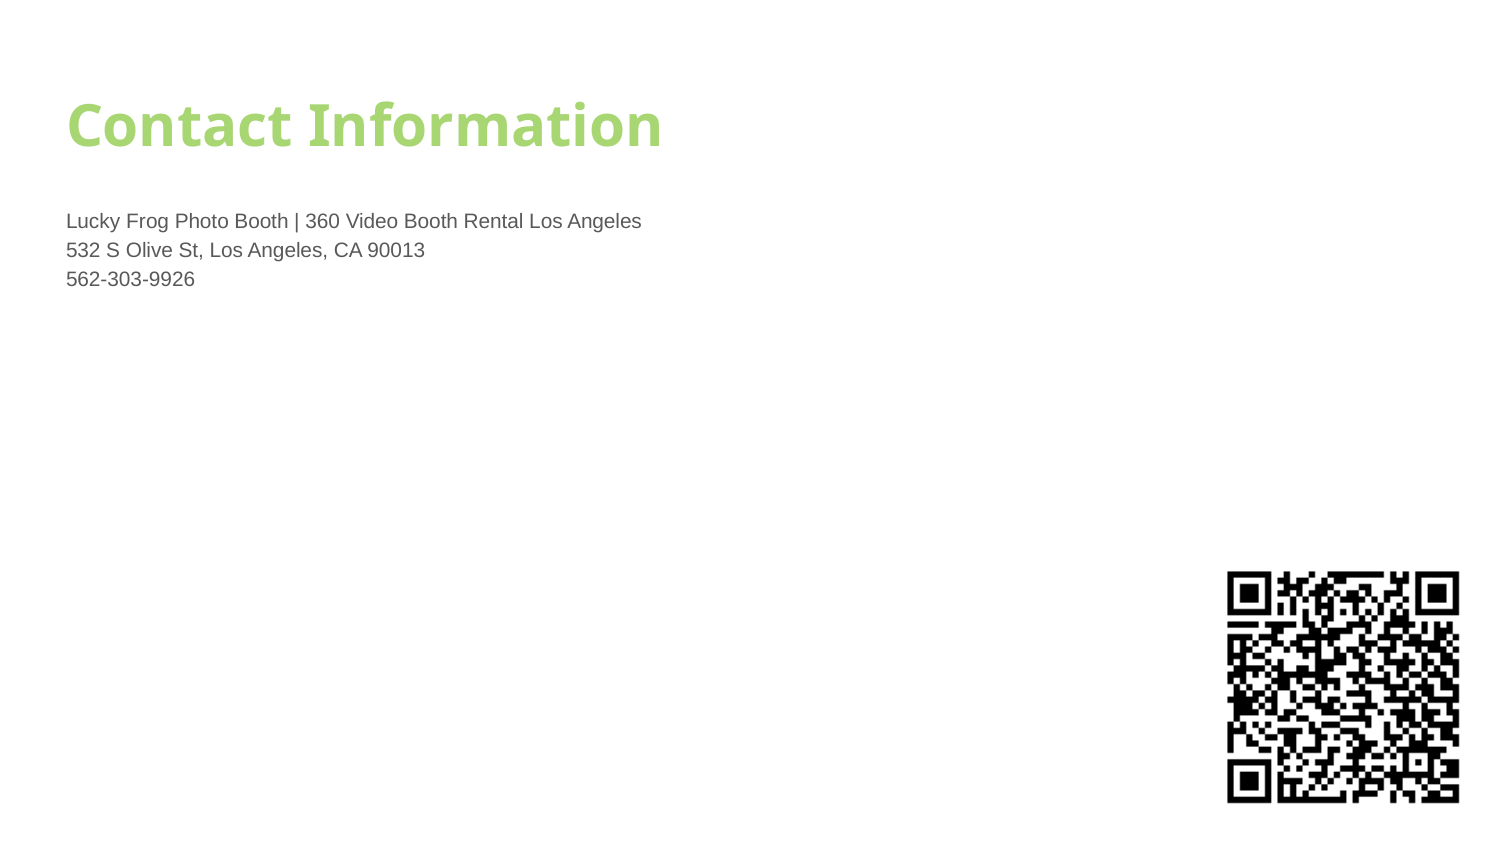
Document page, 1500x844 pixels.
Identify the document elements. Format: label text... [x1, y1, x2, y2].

title Contact Information [51, 72, 1449, 167]
list Lucky Frog Photo Booth | 360 Video Booth Rental Los Angeles 532 S Olive St, Los Angeles, CA 90013 562-303-9926 [51, 189, 1449, 750]
picture [1187, 530, 1500, 844]
